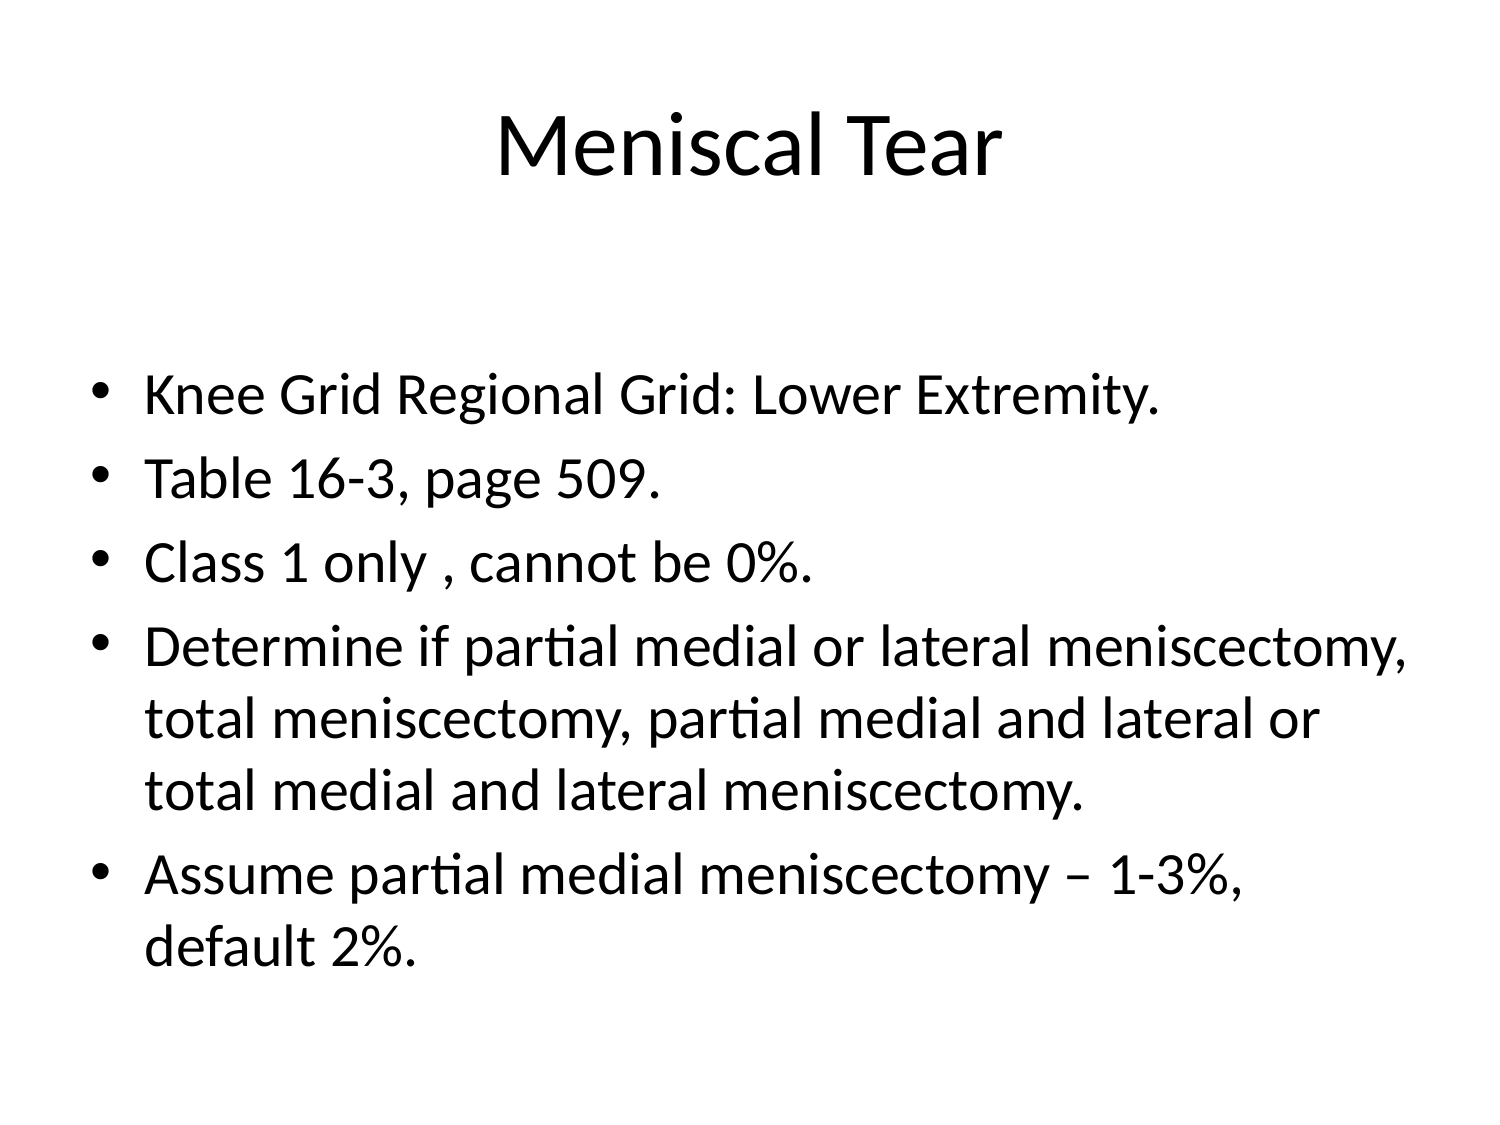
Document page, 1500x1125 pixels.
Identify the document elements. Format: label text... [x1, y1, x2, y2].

list Knee Grid Regional Grid: Lower Extremity. Table 16-3, page 509. Class 1 only , cannot be 0%. Determine if partial medial or lateral meniscectomy, total meniscectomy, partial medial and lateral or total medial and lateral meniscectomy. Assume partial medial meniscectomy – 1-3%, default 2%. [75, 262, 1425, 1005]
title Meniscal Tear [75, 45, 1425, 233]
